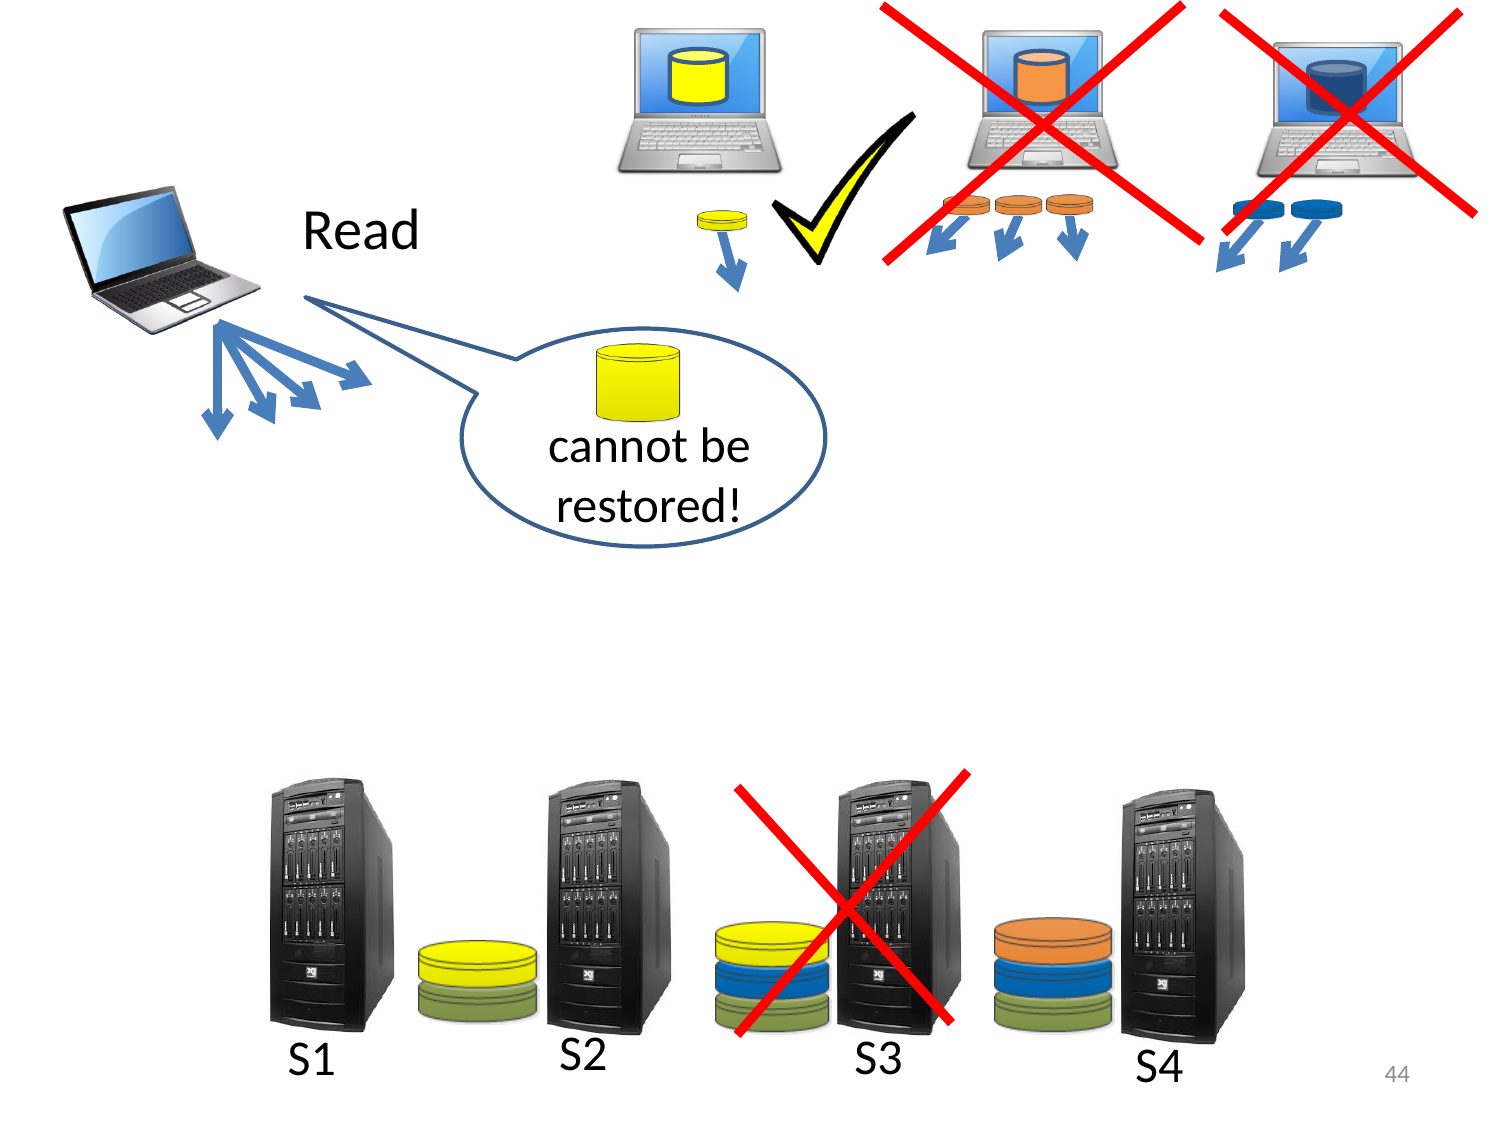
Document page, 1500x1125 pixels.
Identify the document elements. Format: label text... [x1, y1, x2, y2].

text_box S3 [839, 1047, 918, 1092]
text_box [1223, 10, 1461, 234]
picture [715, 920, 736, 1036]
picture [1116, 786, 1247, 1047]
picture [60, 173, 261, 351]
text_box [1463, 11, 1476, 216]
picture [543, 777, 674, 1039]
picture [266, 774, 397, 1036]
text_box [1215, 27, 1425, 273]
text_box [444, 328, 855, 547]
slide_number 44 [1074, 1042, 1425, 1103]
picture [993, 916, 1115, 1036]
picture [418, 940, 540, 1025]
text_box Read [288, 184, 445, 269]
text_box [881, 3, 1203, 263]
text_box S1 [273, 1044, 351, 1093]
picture [596, 343, 681, 423]
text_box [218, 325, 322, 411]
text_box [612, 11, 917, 293]
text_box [320, 323, 373, 386]
text_box S2 [544, 1046, 623, 1088]
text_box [223, 420, 276, 425]
text_box S4 [1120, 1055, 1199, 1100]
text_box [736, 771, 969, 1036]
